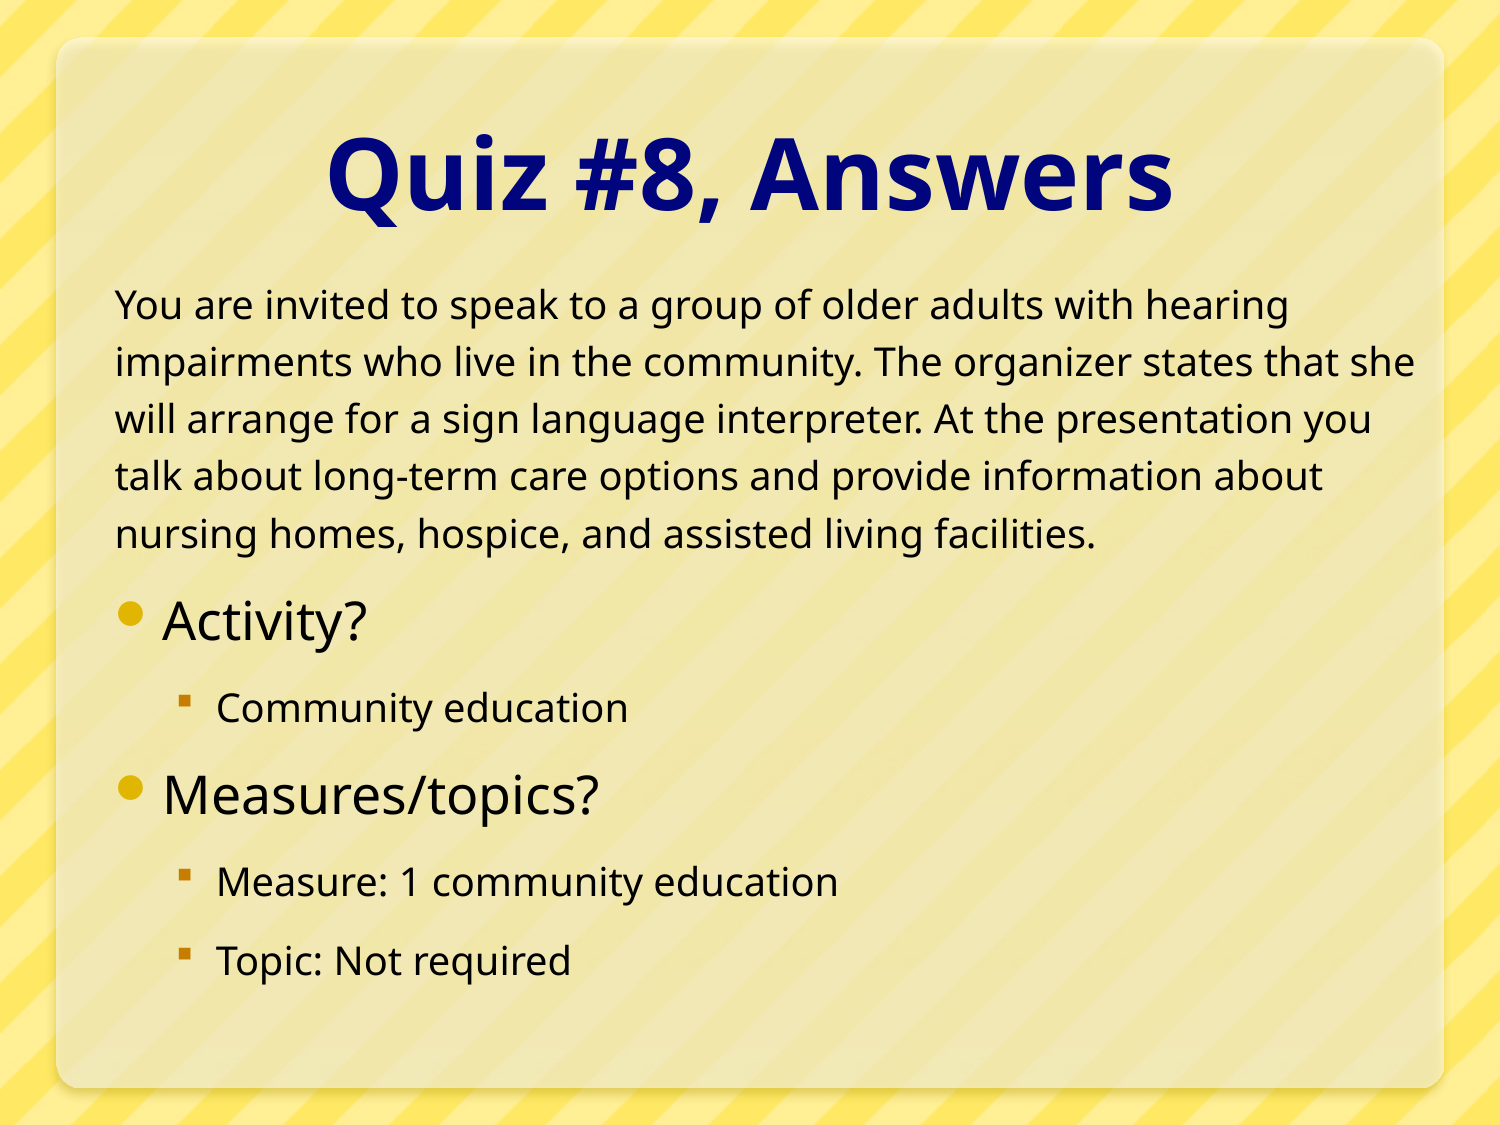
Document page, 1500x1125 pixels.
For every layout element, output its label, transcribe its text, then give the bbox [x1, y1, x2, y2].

list You are invited to speak to a group of older adults with hearing impairments who live in the community. The organizer states that she will arrange for a sign language interpreter. At the presentation you talk about long-term care options and provide information about nursing homes, hospice, and assisted living facilities. Activity? Community education Measures/topics? Measure: 1 community education Topic: Not required [75, 262, 1425, 1005]
title Quiz #8, Answers [75, 50, 1425, 238]
